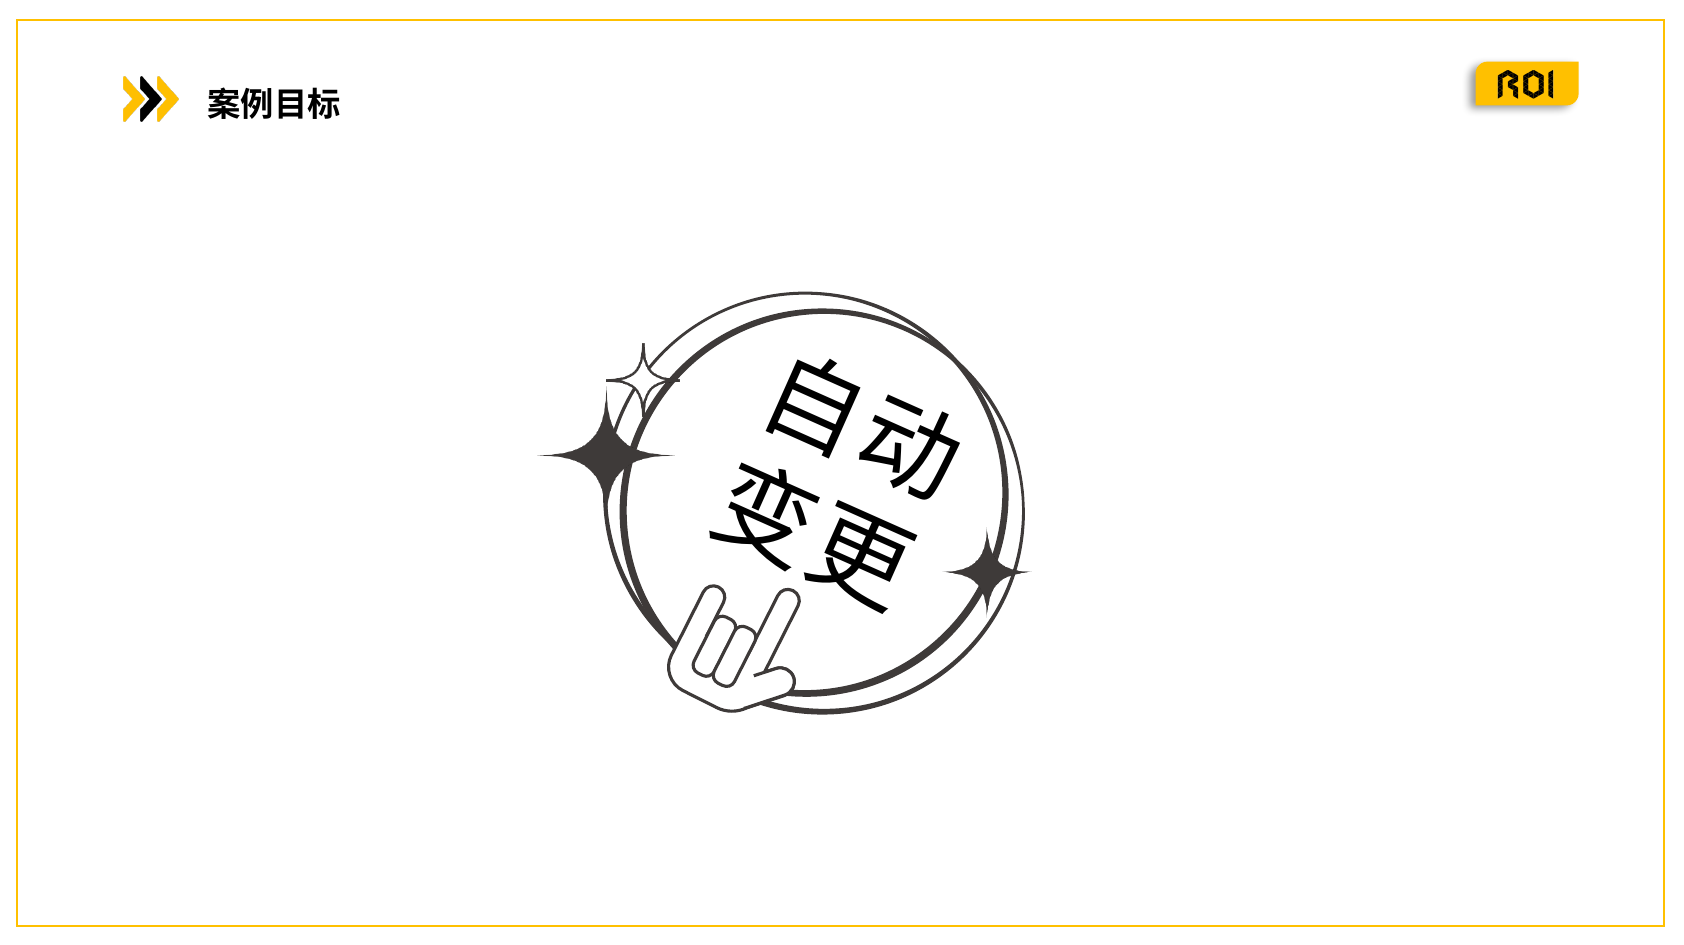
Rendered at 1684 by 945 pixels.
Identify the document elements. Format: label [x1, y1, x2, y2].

text_box [123, 76, 180, 122]
text_box [16, 19, 1665, 927]
text_box [1475, 61, 1579, 106]
text_box [537, 291, 1036, 715]
